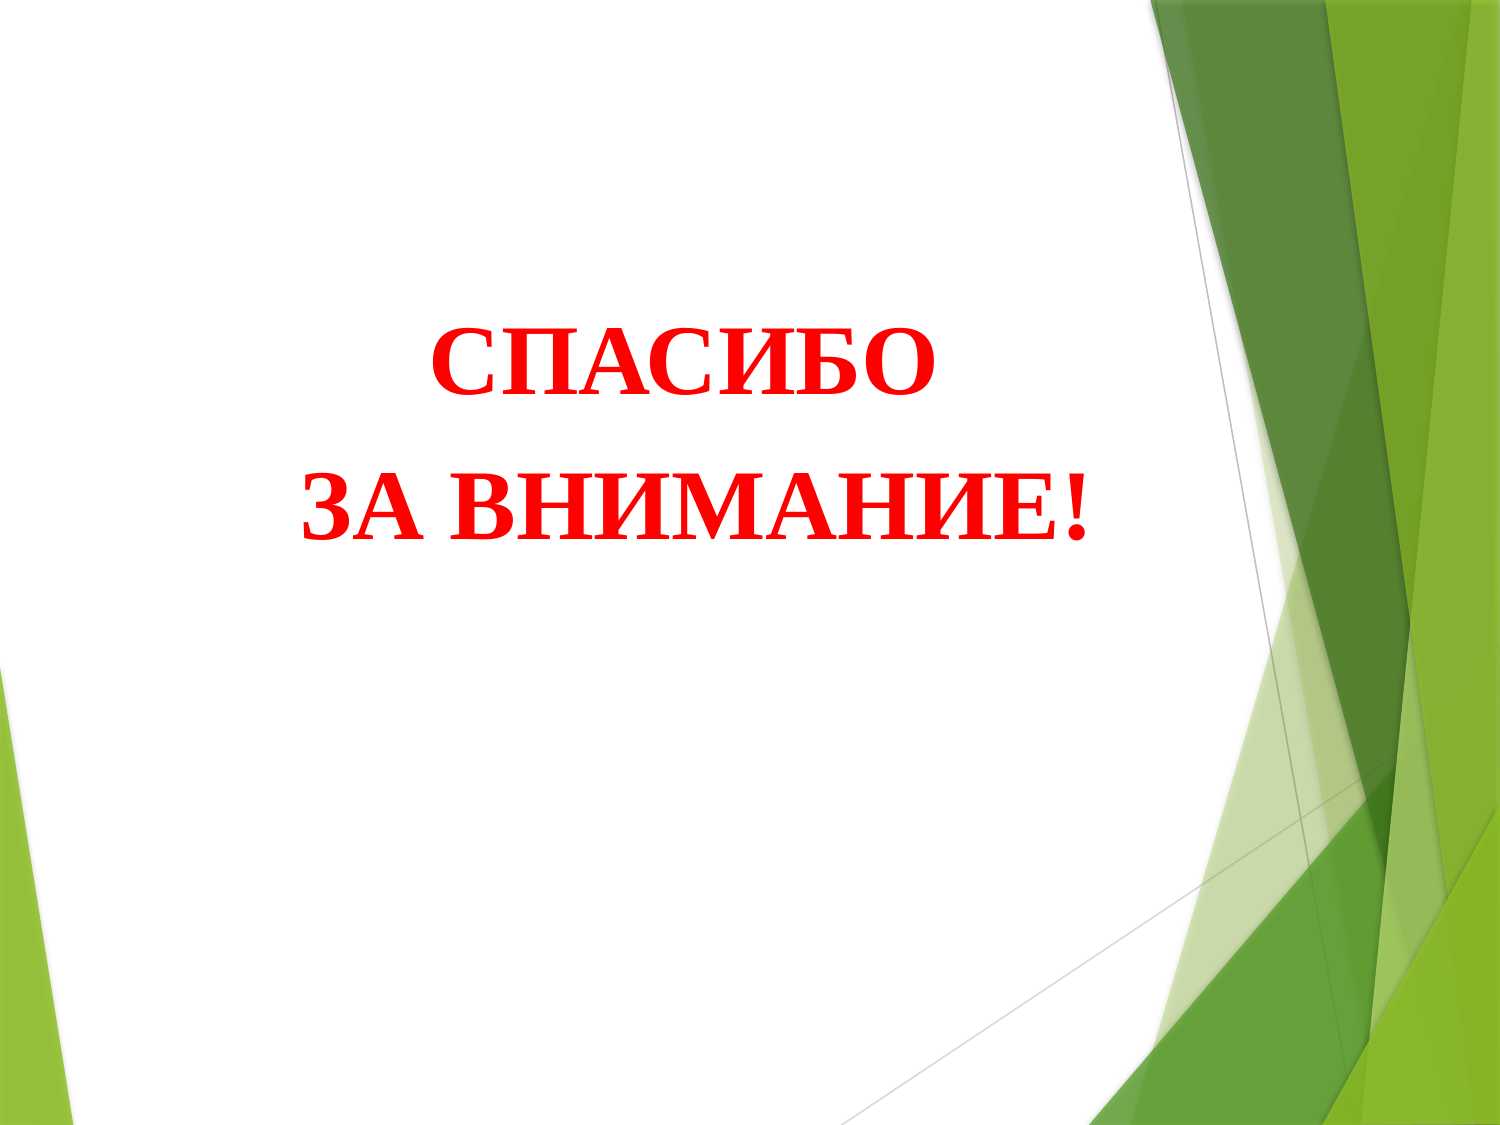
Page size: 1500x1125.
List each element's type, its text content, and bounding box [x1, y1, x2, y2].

text_box СПАСИБО ЗА ВНИМАНИЕ! [41, 278, 1353, 567]
